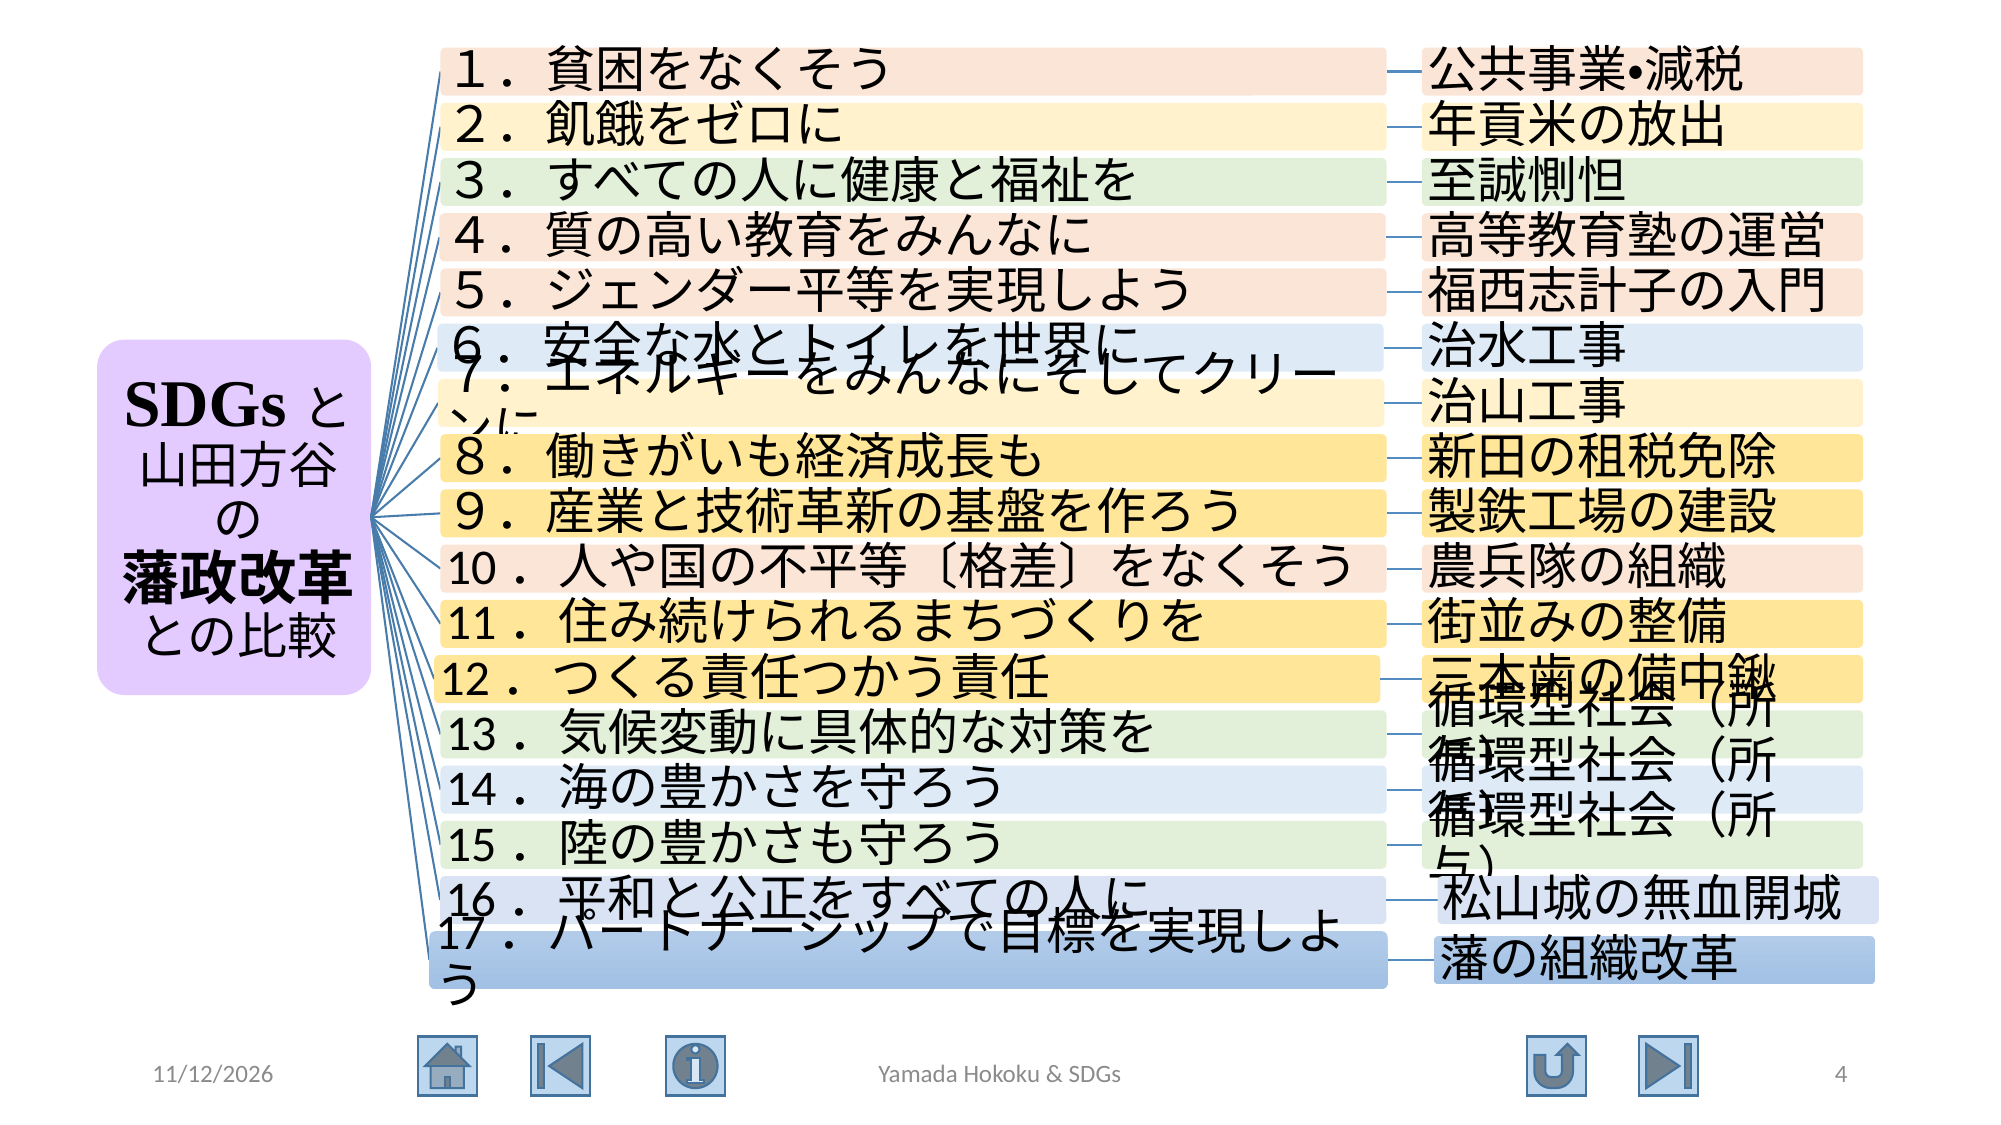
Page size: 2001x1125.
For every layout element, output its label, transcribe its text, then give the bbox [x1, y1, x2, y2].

footer Yamada Hokoku & SDGs [662, 1042, 1338, 1103]
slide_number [137, 1042, 588, 1103]
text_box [96, 47, 1903, 990]
slide_number 4 [1412, 1042, 1863, 1103]
